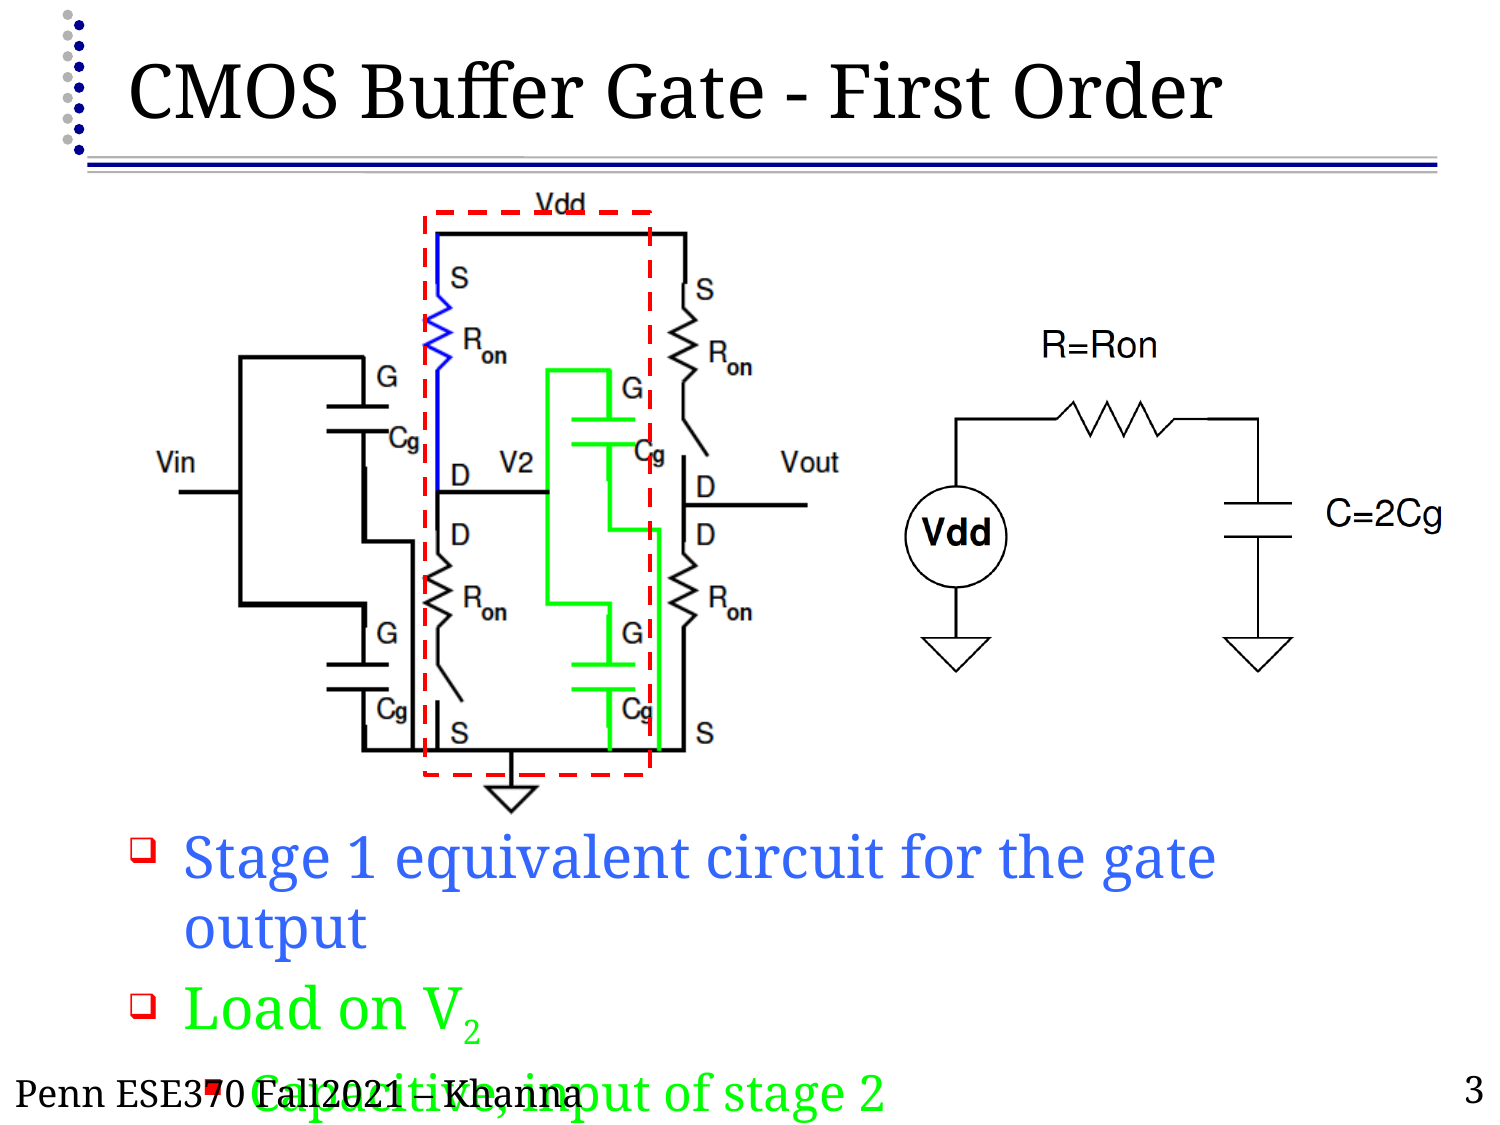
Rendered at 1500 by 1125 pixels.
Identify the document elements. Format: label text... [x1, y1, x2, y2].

list Stage 1 equivalent circuit for the gate output Load on V2 Capacitive, input of stage 2 [112, 812, 1388, 1038]
slide_number 3 [1187, 1050, 1500, 1125]
text_box Penn ESE370 Fall2021 – Khanna [0, 1062, 700, 1125]
title CMOS Buffer Gate - First Order [112, 16, 1391, 142]
picture [149, 186, 847, 815]
picture [899, 324, 1451, 676]
